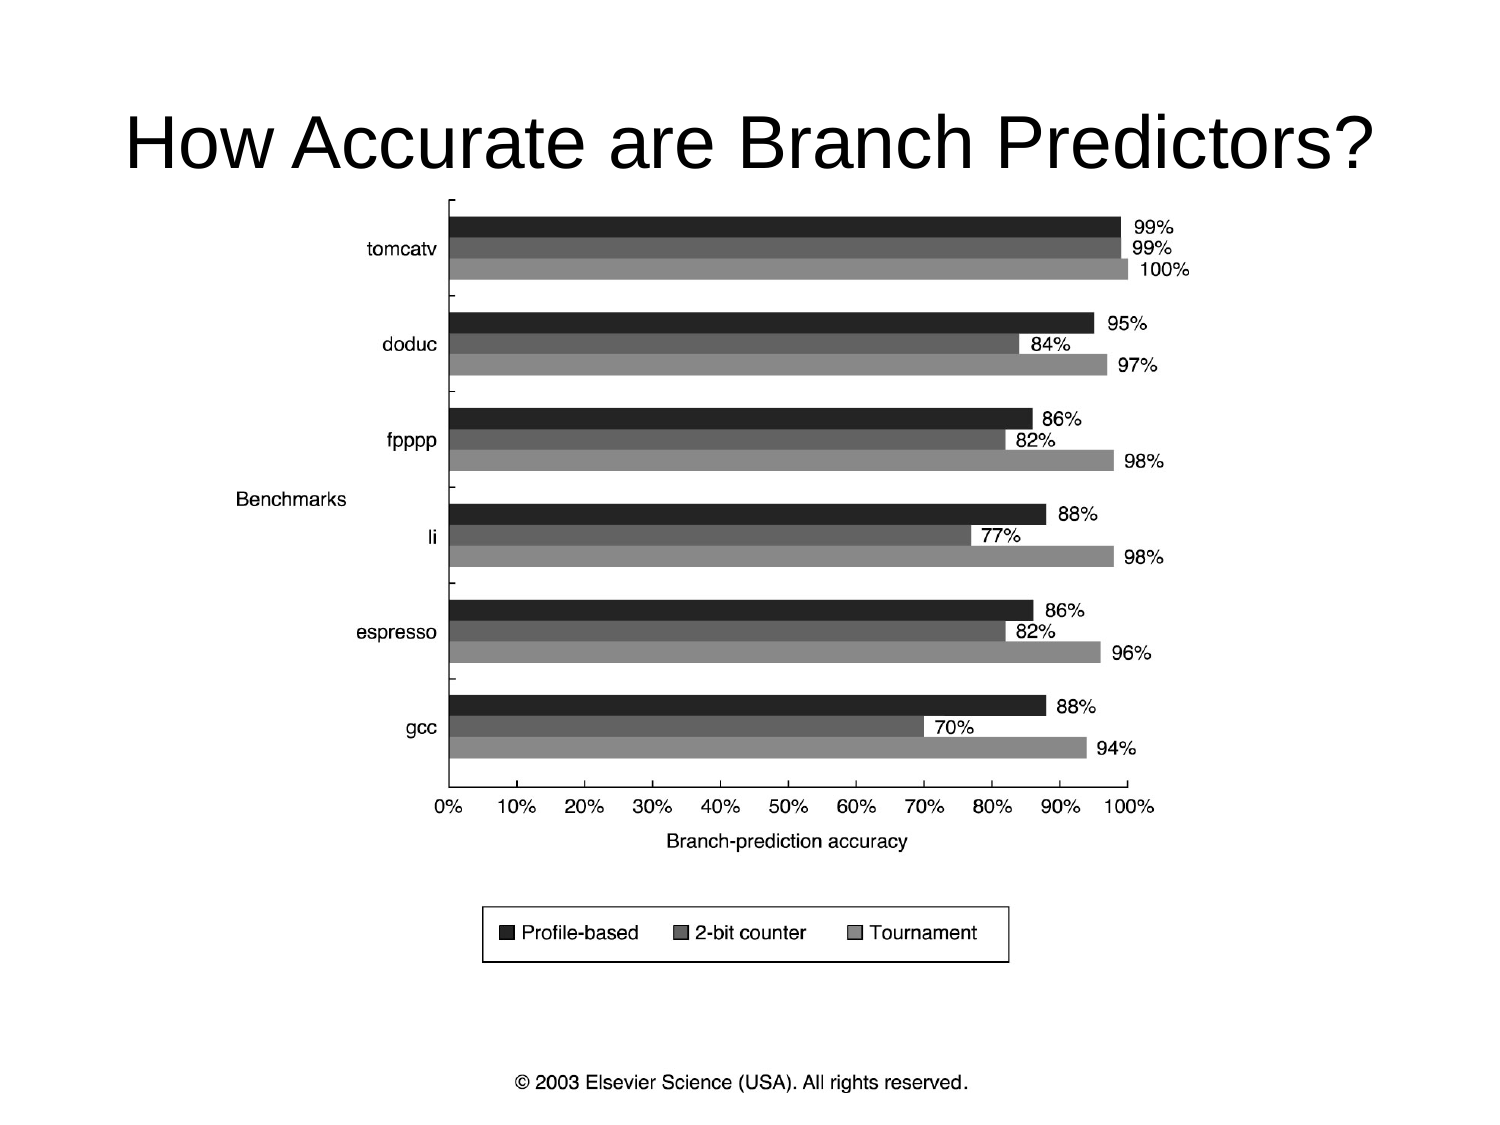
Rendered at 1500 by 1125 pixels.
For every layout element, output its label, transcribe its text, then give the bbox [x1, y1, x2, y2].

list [237, 199, 1189, 1094]
title How Accurate are Branch Predictors? [74, 44, 1426, 233]
